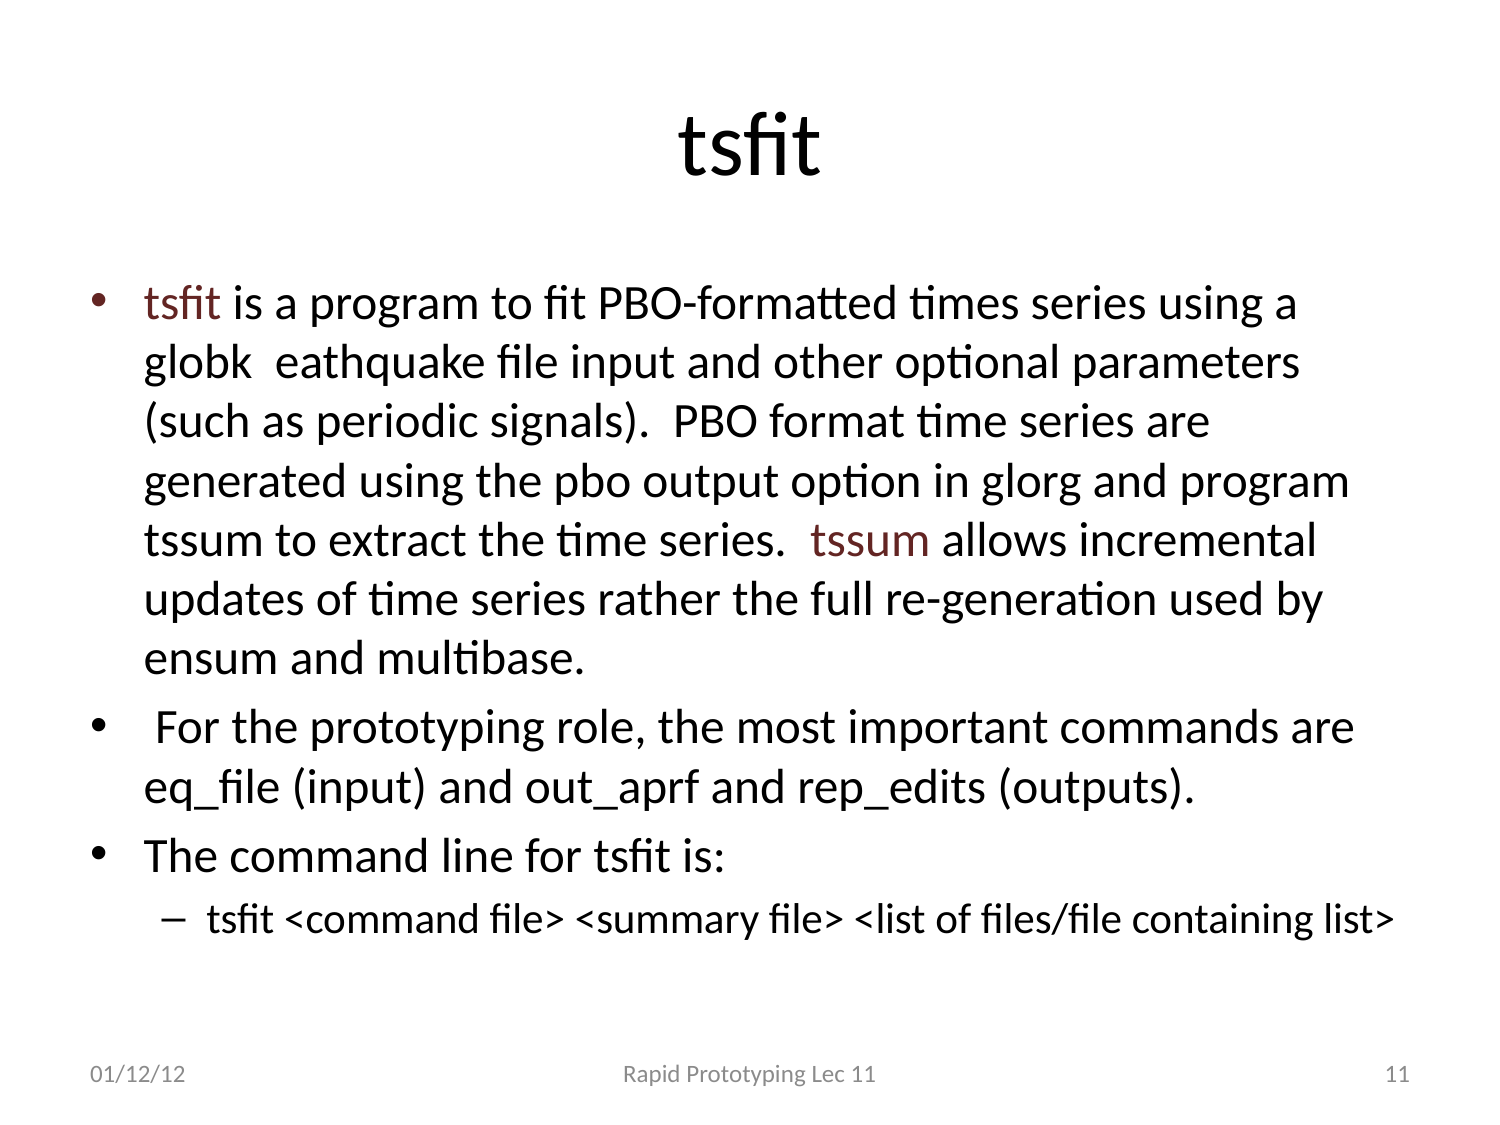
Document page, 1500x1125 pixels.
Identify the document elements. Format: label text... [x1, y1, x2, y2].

footer Rapid Prototyping Lec 11 [512, 1042, 988, 1103]
list tsfit is a program to fit PBO-formatted times series using a globk eathquake file input and other optional parameters (such as periodic signals). PBO format time series are generated using the pbo output option in glorg and program tssum to extract the time series. tssum allows incremental updates of time series rather the full re-generation used by ensum and multibase. For the prototyping role, the most important commands are eq_file (input) and out_aprf and rep_edits (outputs). The command line for tsfit is: tsfit <command file> <summary file> <list of files/file containing list> [75, 262, 1425, 1005]
title tsfit [75, 45, 1425, 233]
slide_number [75, 1042, 425, 1103]
slide_number 11 [1074, 1042, 1425, 1103]
